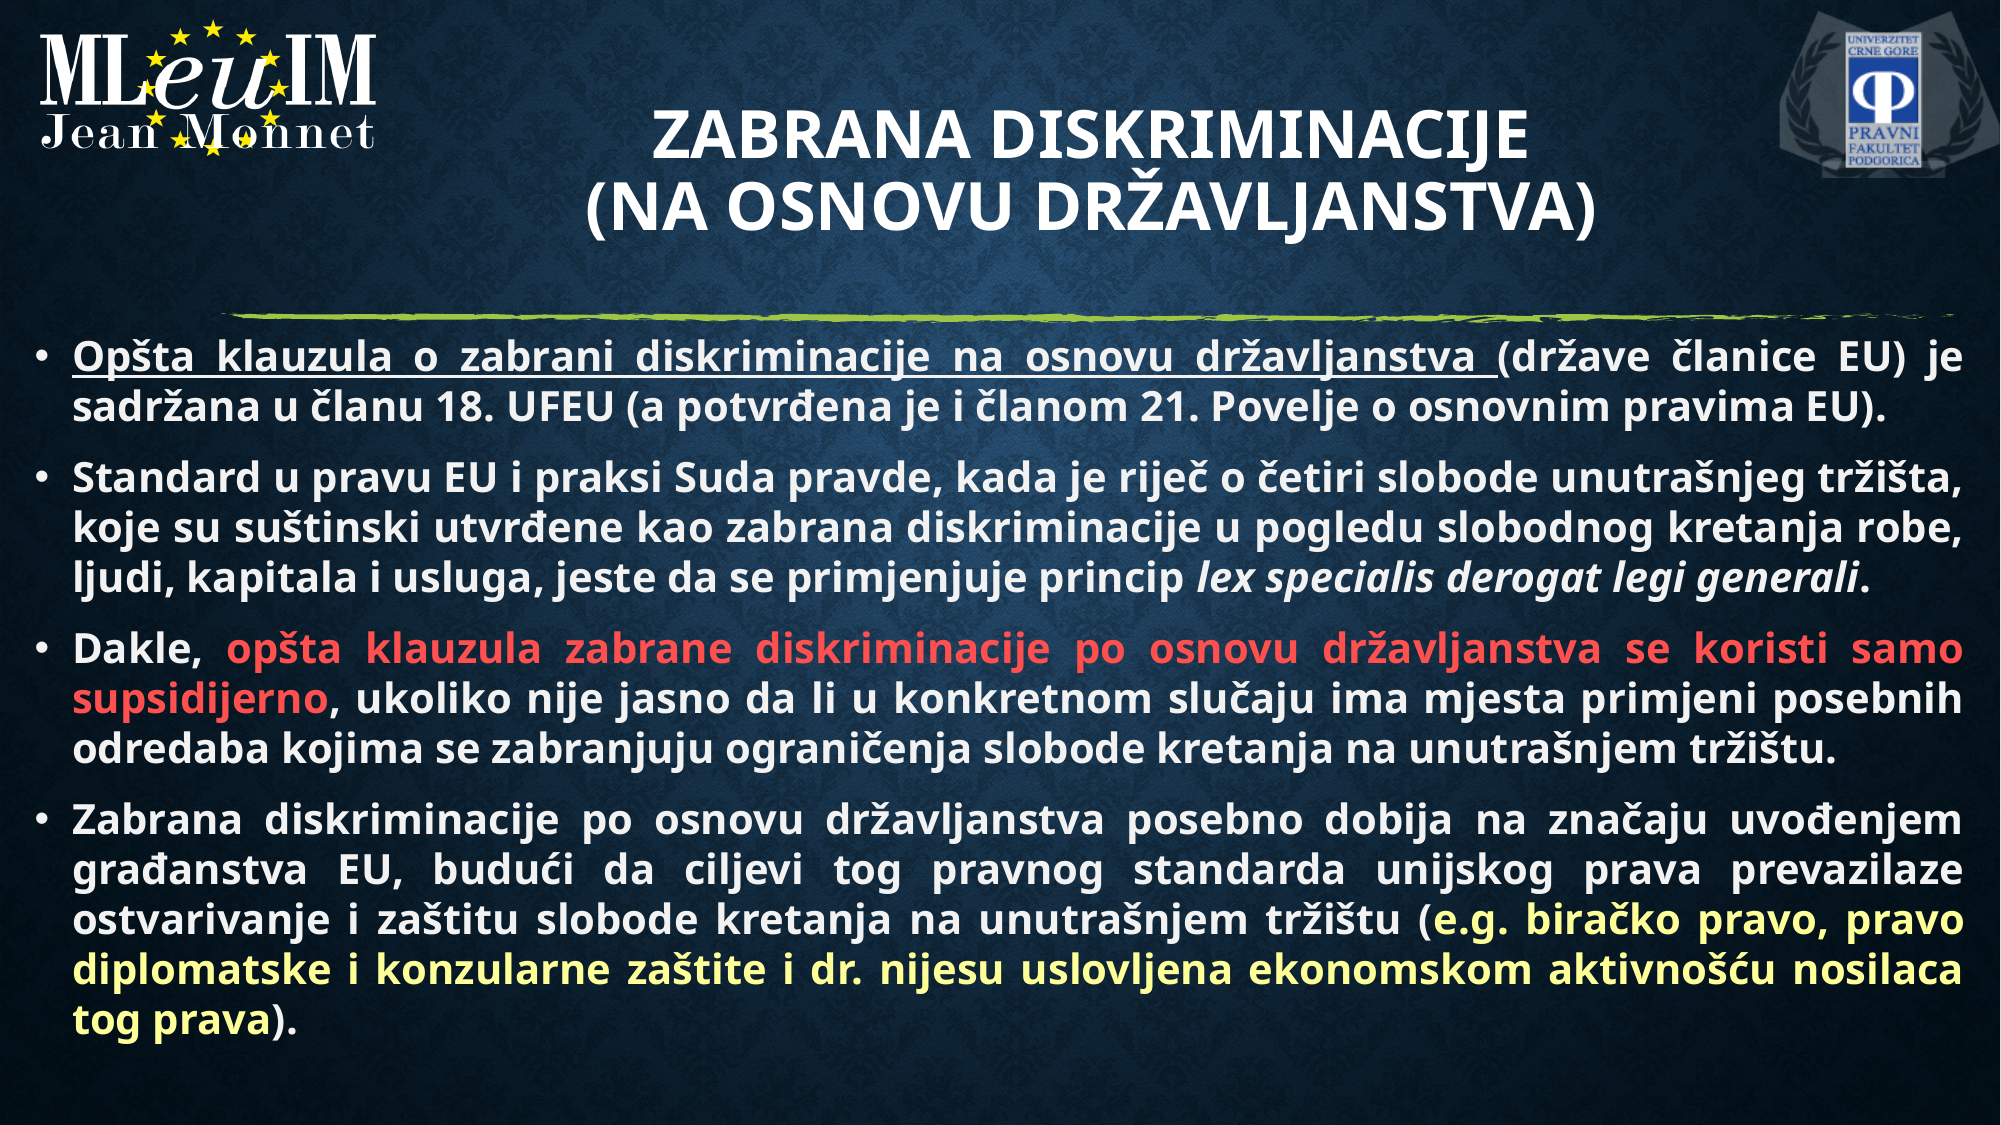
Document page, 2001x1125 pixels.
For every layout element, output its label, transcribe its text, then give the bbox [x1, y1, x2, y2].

list Opšta klauzula o zabrani diskriminacije na osnovu državljanstva (države članice EU) je sadržana u članu 18. UFEU (a potvrđena je i članom 21. Povelje o osnovnim pravima EU). Standard u pravu EU i praksi Suda pravde, kada je riječ o četiri slobode unutrašnjeg tržišta, koje su suštinski utvrđene kao zabrana diskriminacije u pogledu slobodnog kretanja robe, ljudi, kapitala i usluga, jeste da se primjenjuje princip lex specialis derogat legi generali. Dakle, opšta klauzula zabrane diskriminacije po osnovu državljanstva se koristi samo supsidijerno, ukoliko nije jasno da li u konkretnom slučaju ima mjesta primjeni posebnih odredaba kojima se zabranjuju ograničenja slobode kretanja na unutrašnjem tržištu. Zabrana diskriminacije po osnovu državljanstva posebno dobija na značaju uvođenjem građanstva EU, budući da ciljevi tog pravnog standarda unijskog prava prevazilaze ostvarivanje i zaštitu slobode kretanja na unutrašnjem tržištu (e.g. biračko pravo, pravo diplomatske i konzularne zaštite i dr. nijesu uslovljena ekonomskom aktivnošću nosilaca tog prava). [19, 231, 1981, 1125]
picture [1779, 0, 2000, 178]
picture [0, 18, 387, 156]
title Zabrana diskriminacije (na osnovu državljanstva) [409, 54, 1792, 231]
